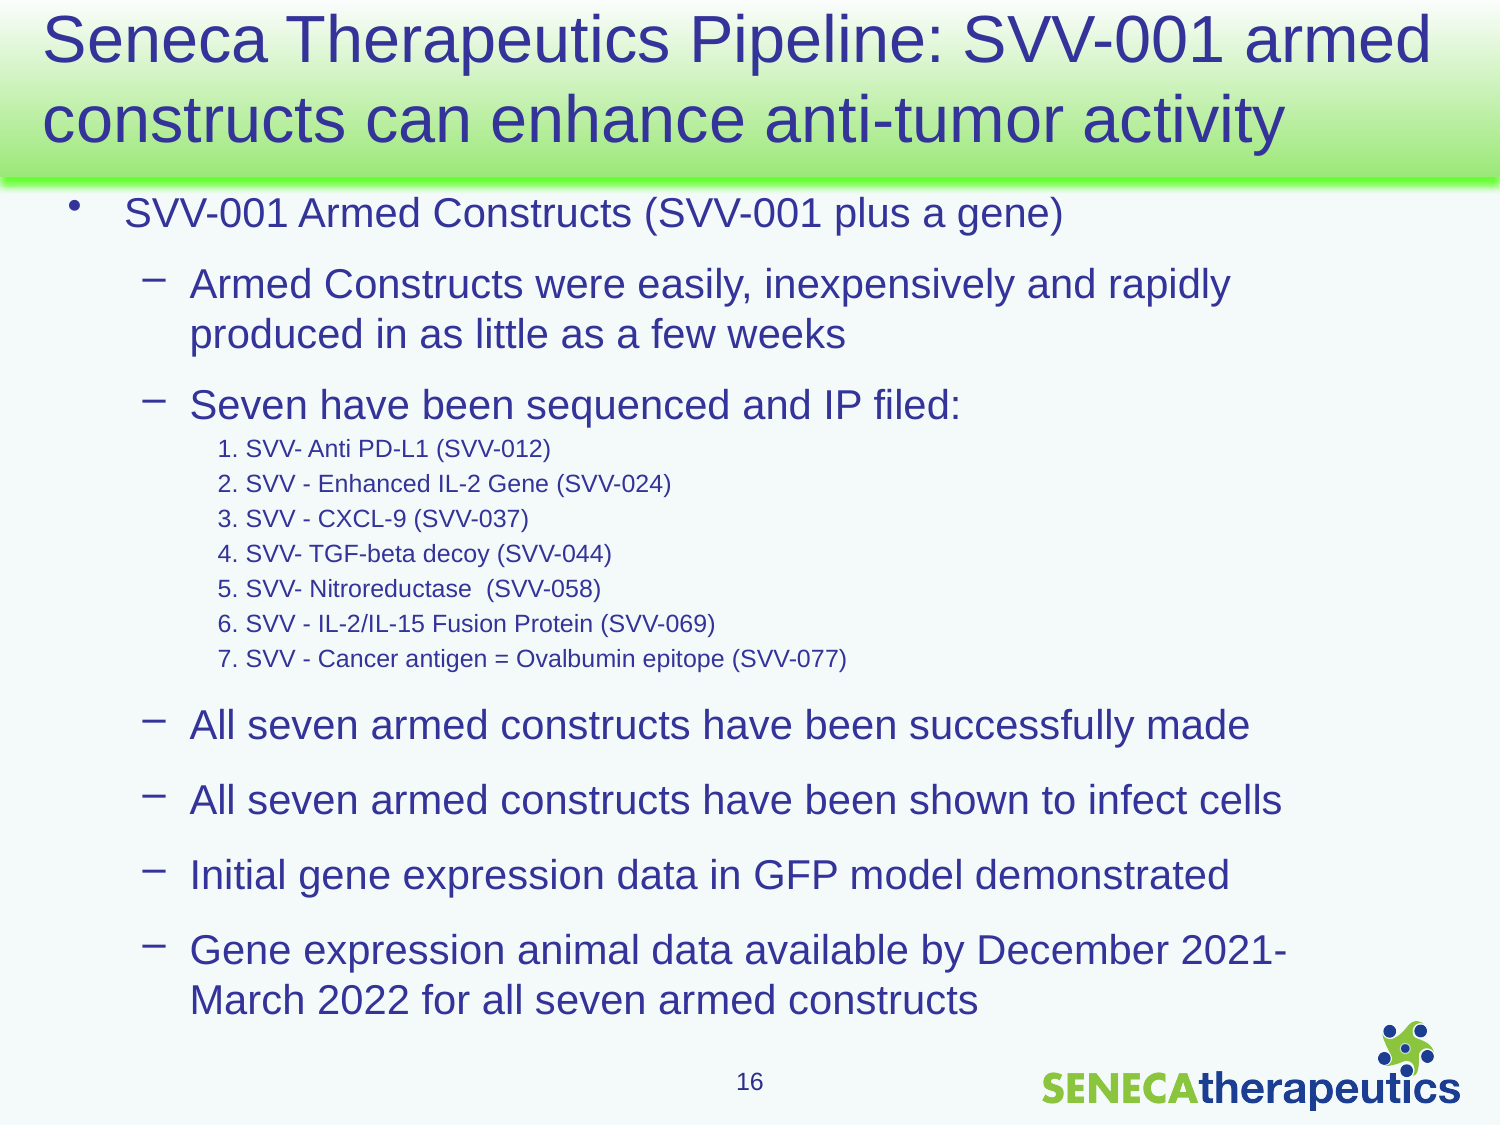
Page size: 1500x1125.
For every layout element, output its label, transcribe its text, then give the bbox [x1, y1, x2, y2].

list SVV-001 Armed Constructs (SVV-001 plus a gene) Armed Constructs were easily, inexpensively and rapidly produced in as little as a few weeks Seven have been sequenced and IP filed: 1. SVV- Anti PD-L1 (SVV-012) 2. SVV - Enhanced IL-2 Gene (SVV-024) 3. SVV - CXCL-9 (SVV-037) 4. SVV- TGF-beta decoy (SVV-044) 5. SVV- Nitroreductase (SVV-058) 6. SVV - IL-2/IL-15 Fusion Protein (SVV-069) 7. SVV - Cancer antigen = Ovalbumin epitope (SVV-077) All seven armed constructs have been successfully made All seven armed constructs have been shown to infect cells Initial gene expression data in GFP model demonstrated Gene expression animal data available by December 2021-March 2022 for all seven armed constructs [52, 178, 1403, 947]
picture [1042, 1021, 1460, 1111]
title Seneca Therapeutics Pipeline: SVV-001 armed constructs can enhance anti-tumor activity [27, 26, 1500, 125]
slide_number 16 [637, 1048, 863, 1113]
